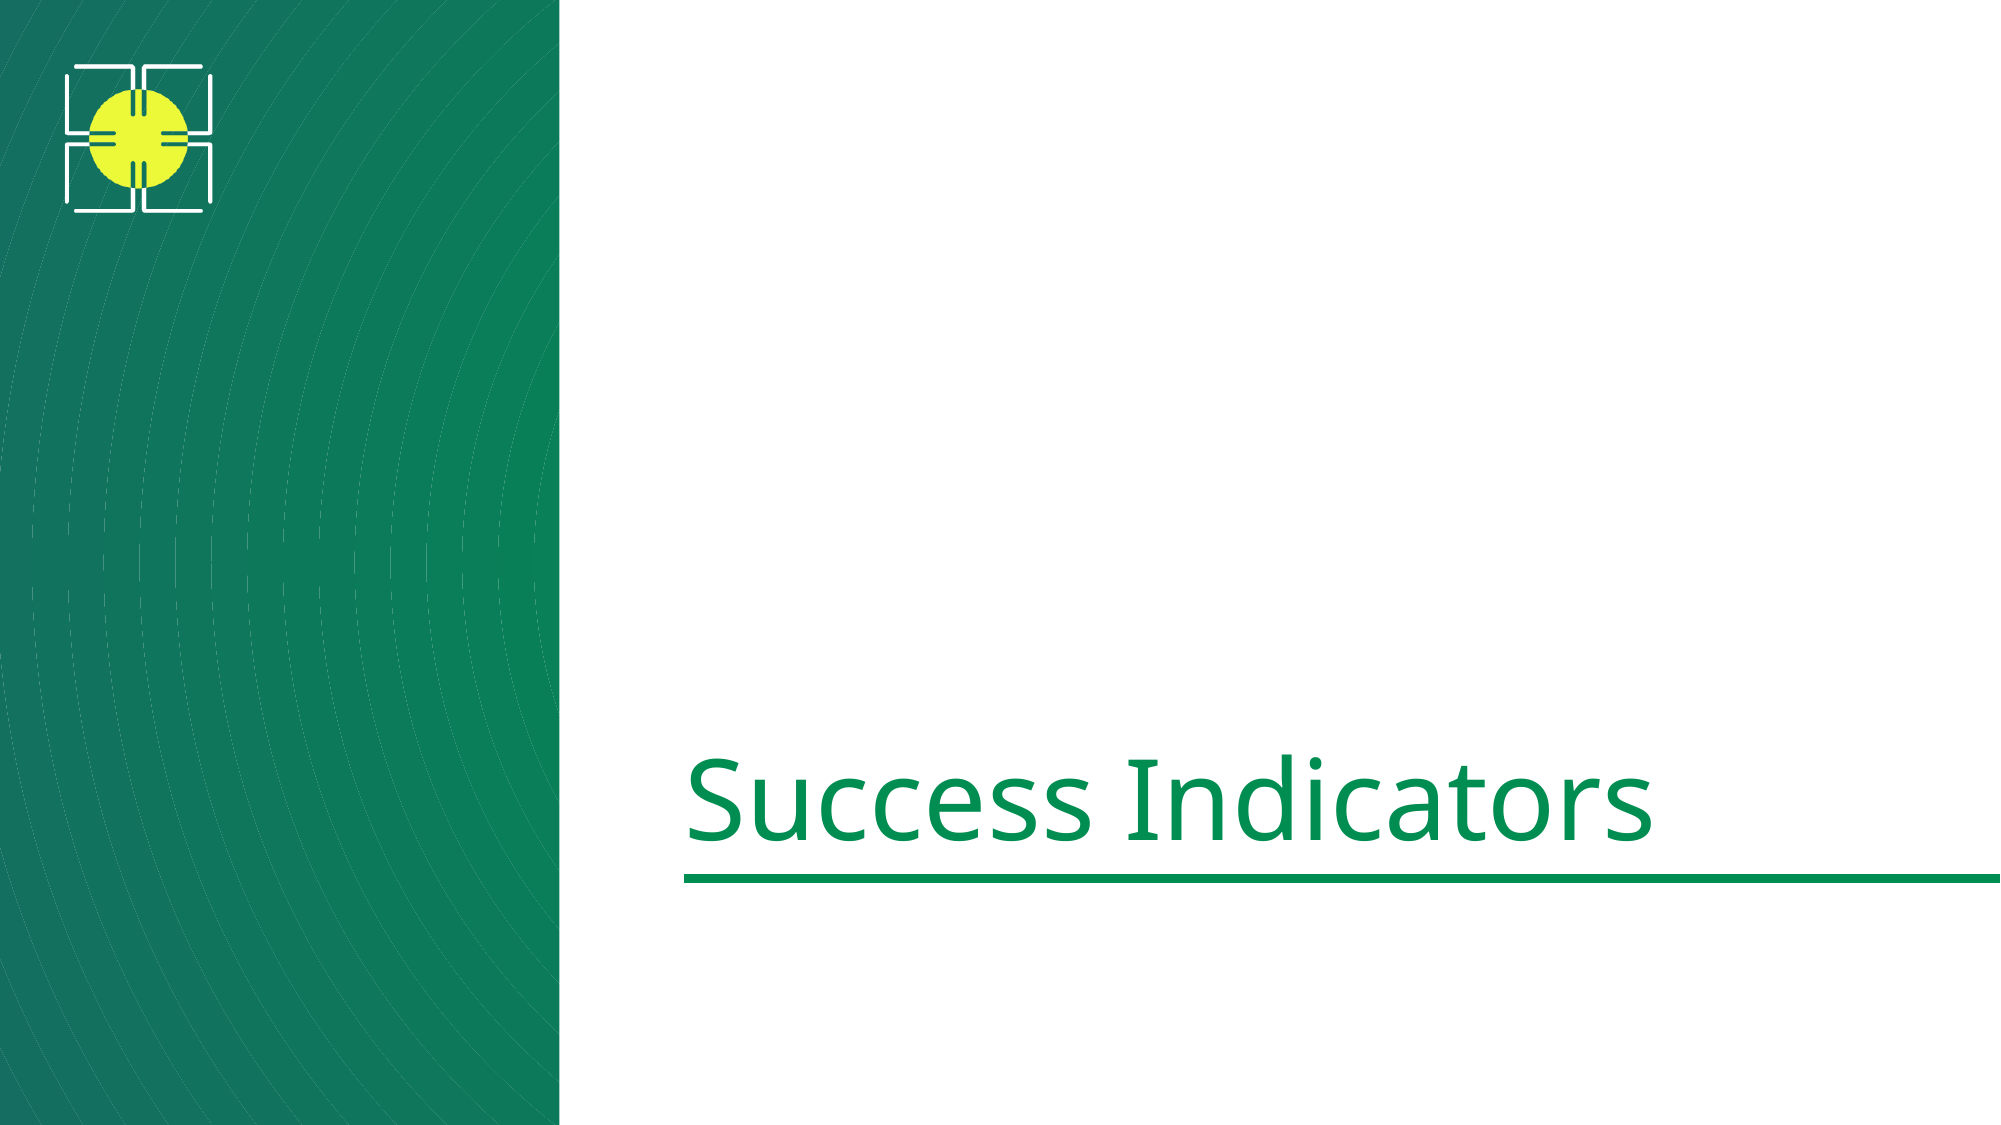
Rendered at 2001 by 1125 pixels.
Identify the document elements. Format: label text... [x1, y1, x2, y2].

picture [64, 64, 218, 213]
text_box Success Indicators [638, 711, 1865, 879]
